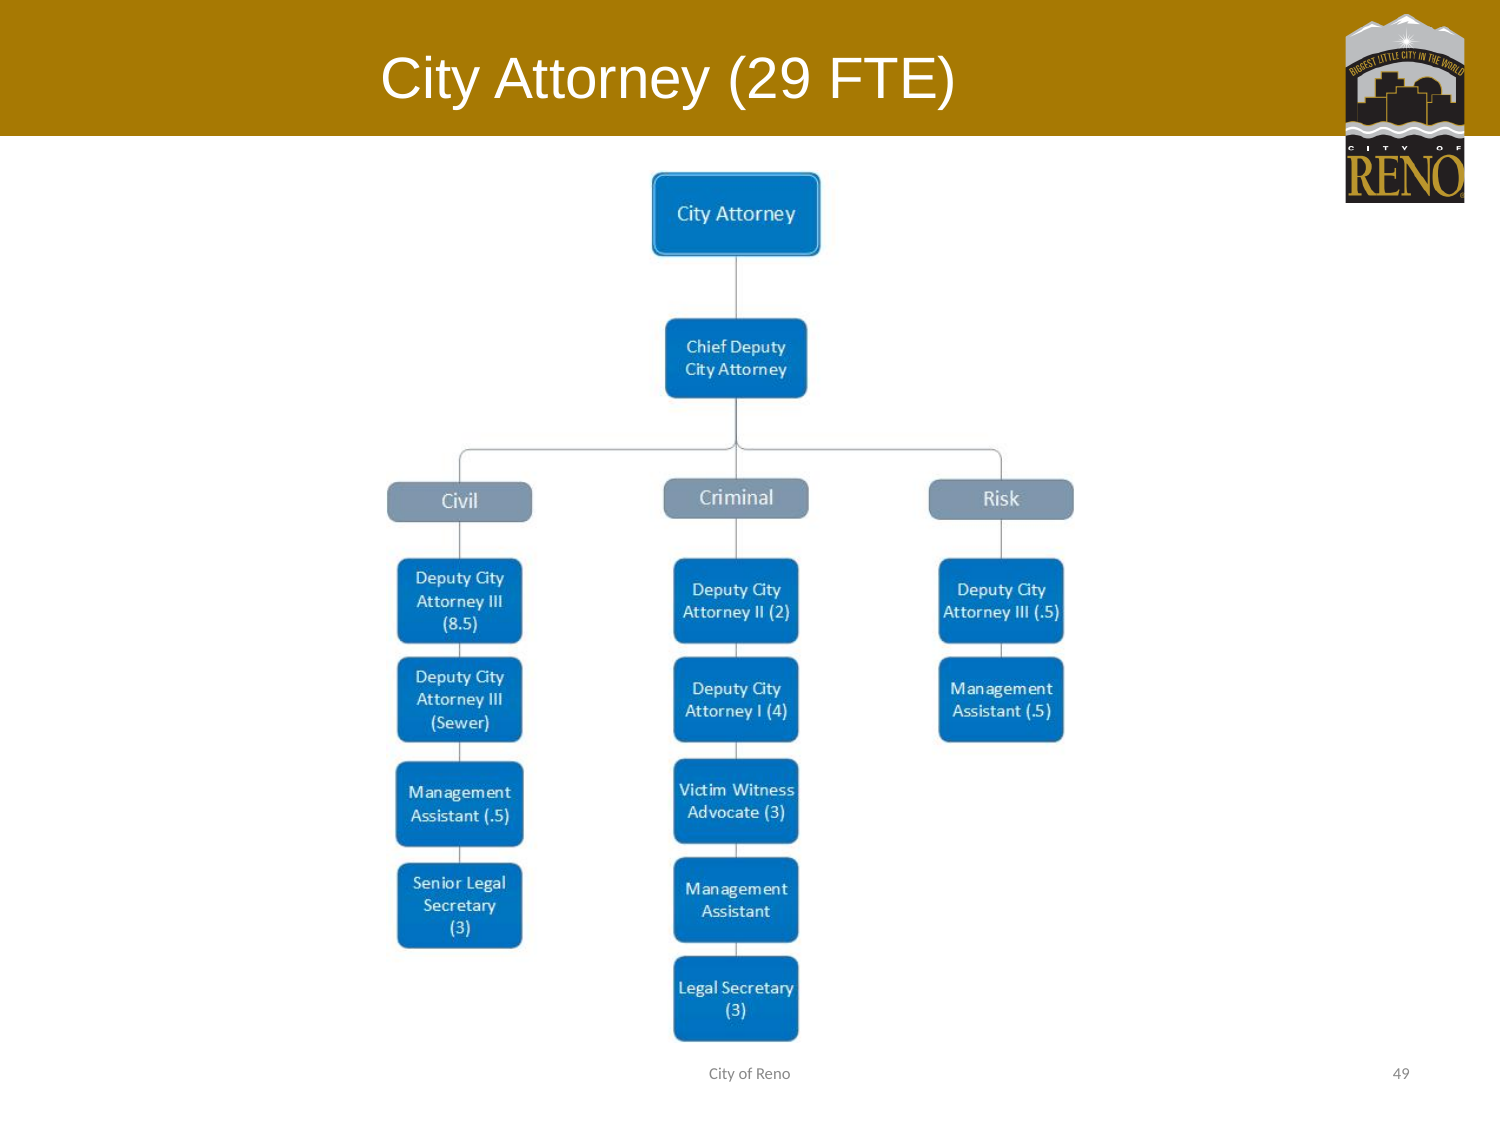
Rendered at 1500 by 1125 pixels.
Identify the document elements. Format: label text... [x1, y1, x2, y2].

slide_number 49 [1074, 1042, 1425, 1103]
title City Attorney (29 FTE) [14, 0, 1324, 118]
footer City of Reno [512, 1043, 988, 1103]
picture [386, 170, 1075, 1043]
